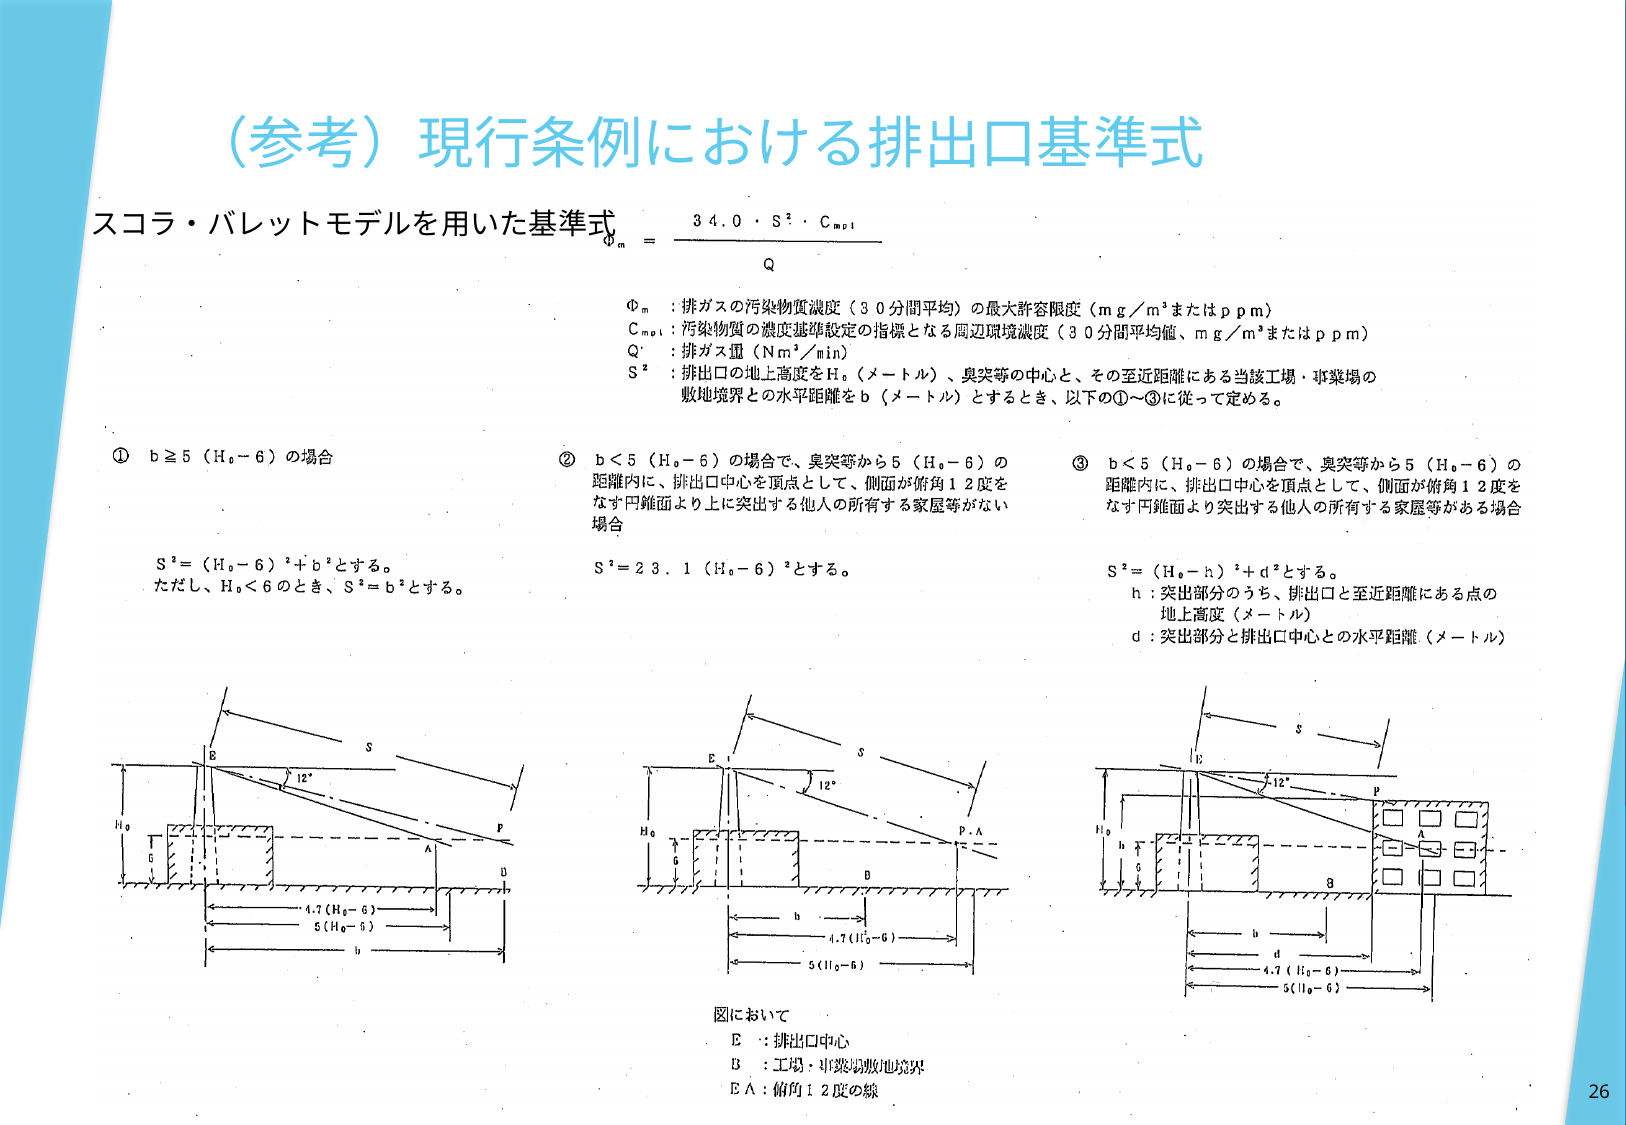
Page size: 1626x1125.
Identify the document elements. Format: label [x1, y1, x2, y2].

picture [93, 193, 1542, 1117]
text_box [0, 0, 1625, 1125]
slide_number [1533, 1062, 1625, 1123]
title [177, 99, 1425, 193]
